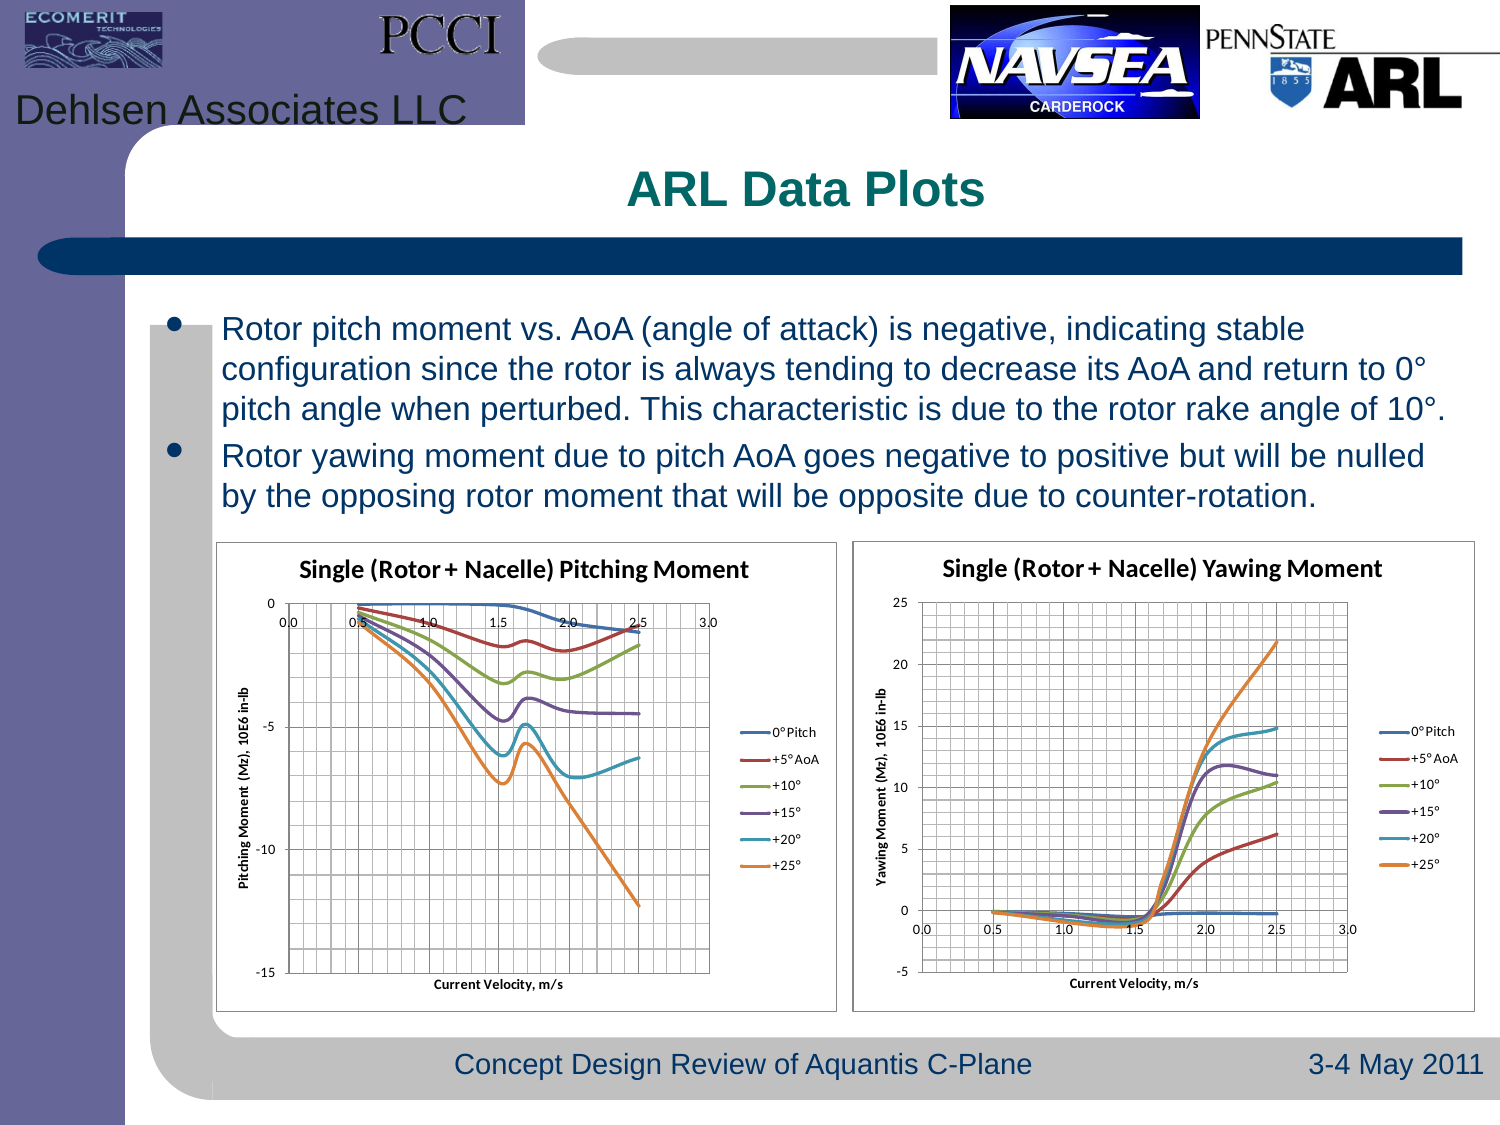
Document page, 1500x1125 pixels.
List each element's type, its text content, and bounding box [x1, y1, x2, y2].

picture [1206, 24, 1500, 113]
picture [349, 12, 513, 56]
list Rotor pitch moment vs. AoA (angle of attack) is negative, indicating stable configuration since the rotor is always tending to decrease its AoA and return to 0° pitch angle when perturbed. This characteristic is due to the rotor rake angle of 10°. Rotor yawing moment due to pitch AoA goes negative to positive but will be nulled by the opposing rotor moment that will be opposite due to counter-rotation. [149, 299, 1476, 1026]
picture [214, 539, 1476, 1013]
footer Concept Design Review of Aquantis C-Plane [99, 1037, 1388, 1088]
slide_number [1187, 1036, 1500, 1088]
text_box Dehlsen Associates LLC [0, 75, 500, 140]
title ARL Data Plots [149, 137, 1463, 226]
picture [950, 5, 1200, 119]
picture [24, 12, 163, 68]
